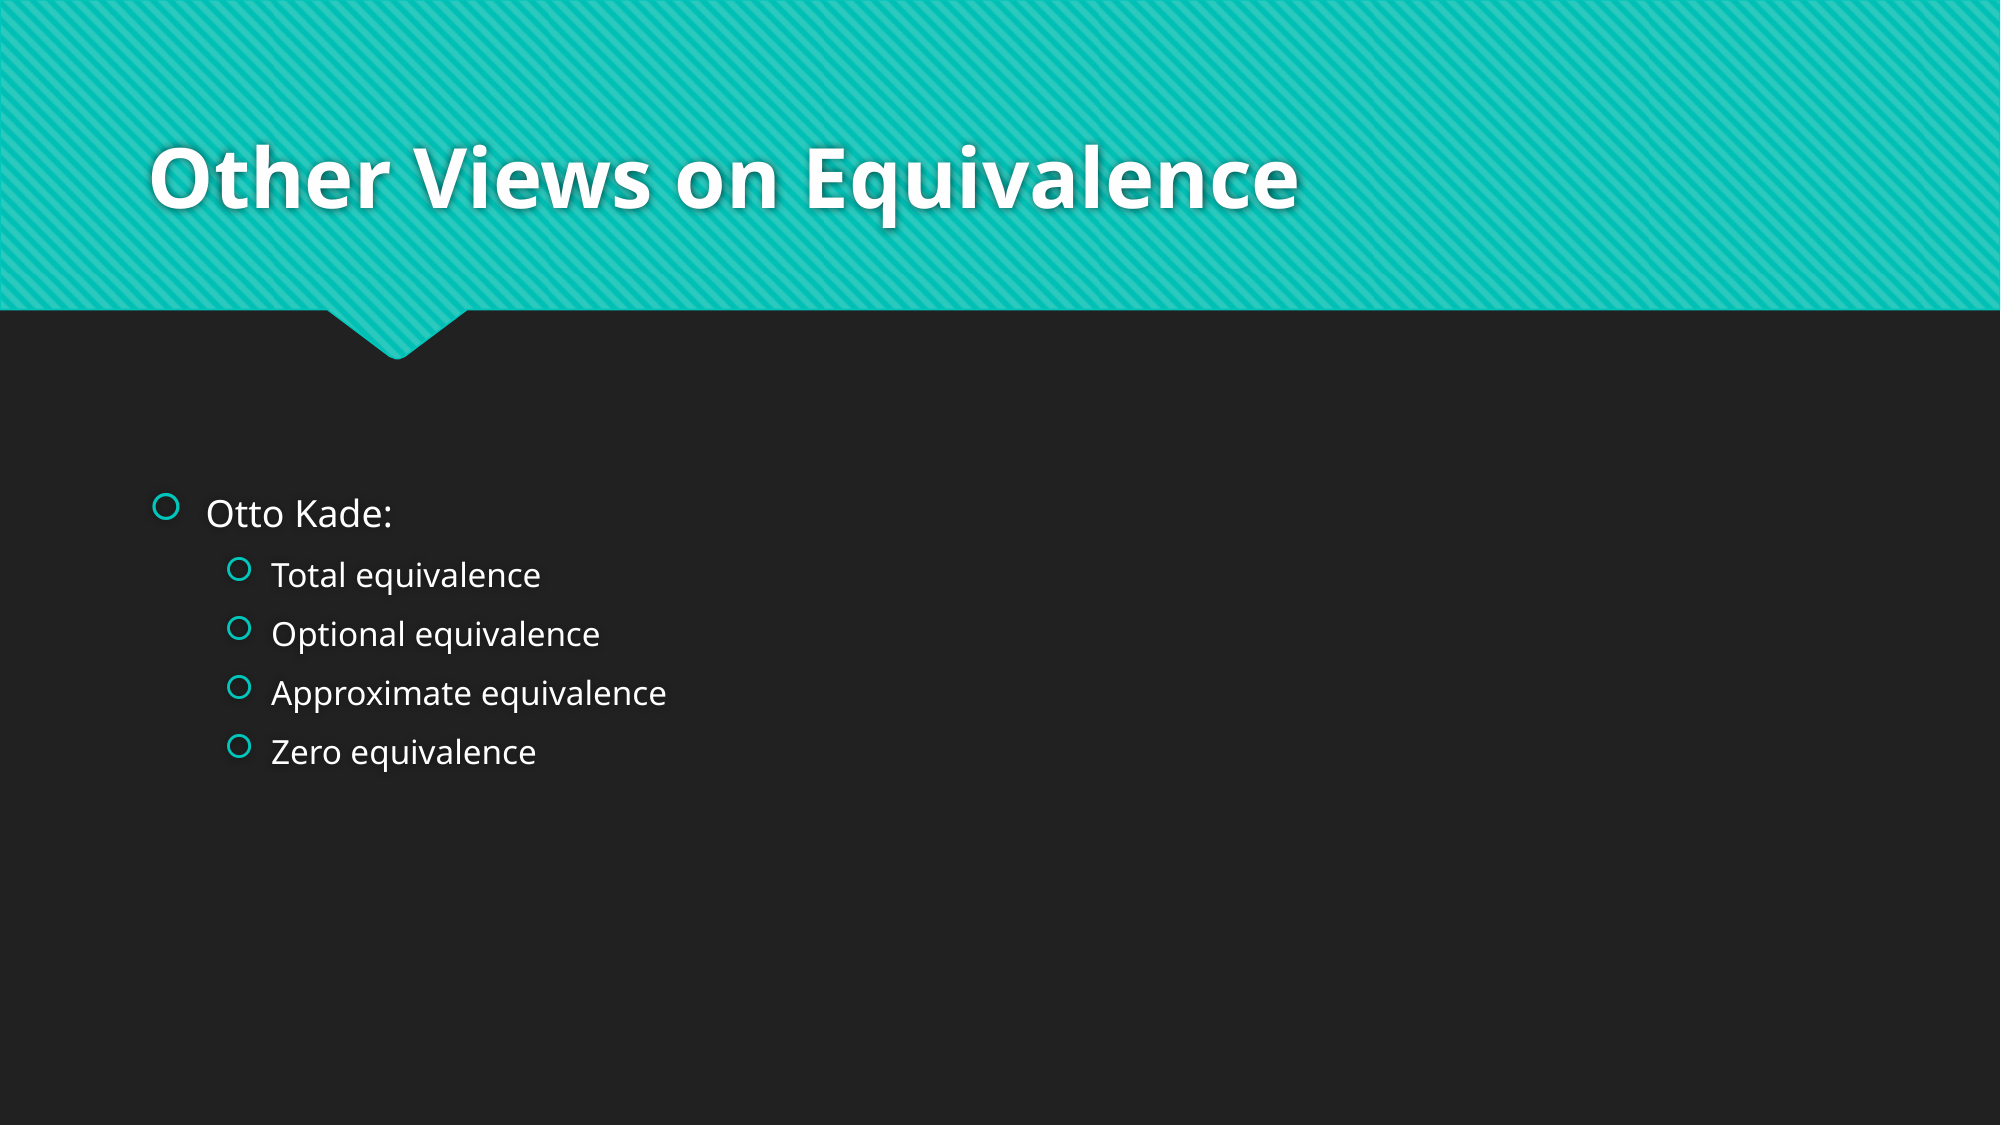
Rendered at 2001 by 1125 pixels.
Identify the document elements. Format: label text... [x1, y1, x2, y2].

list Otto Kade: Total equivalence Optional equivalence Approximate equivalence Zero equivalence [134, 364, 1866, 962]
title Other Views on Equivalence [132, 73, 1868, 233]
